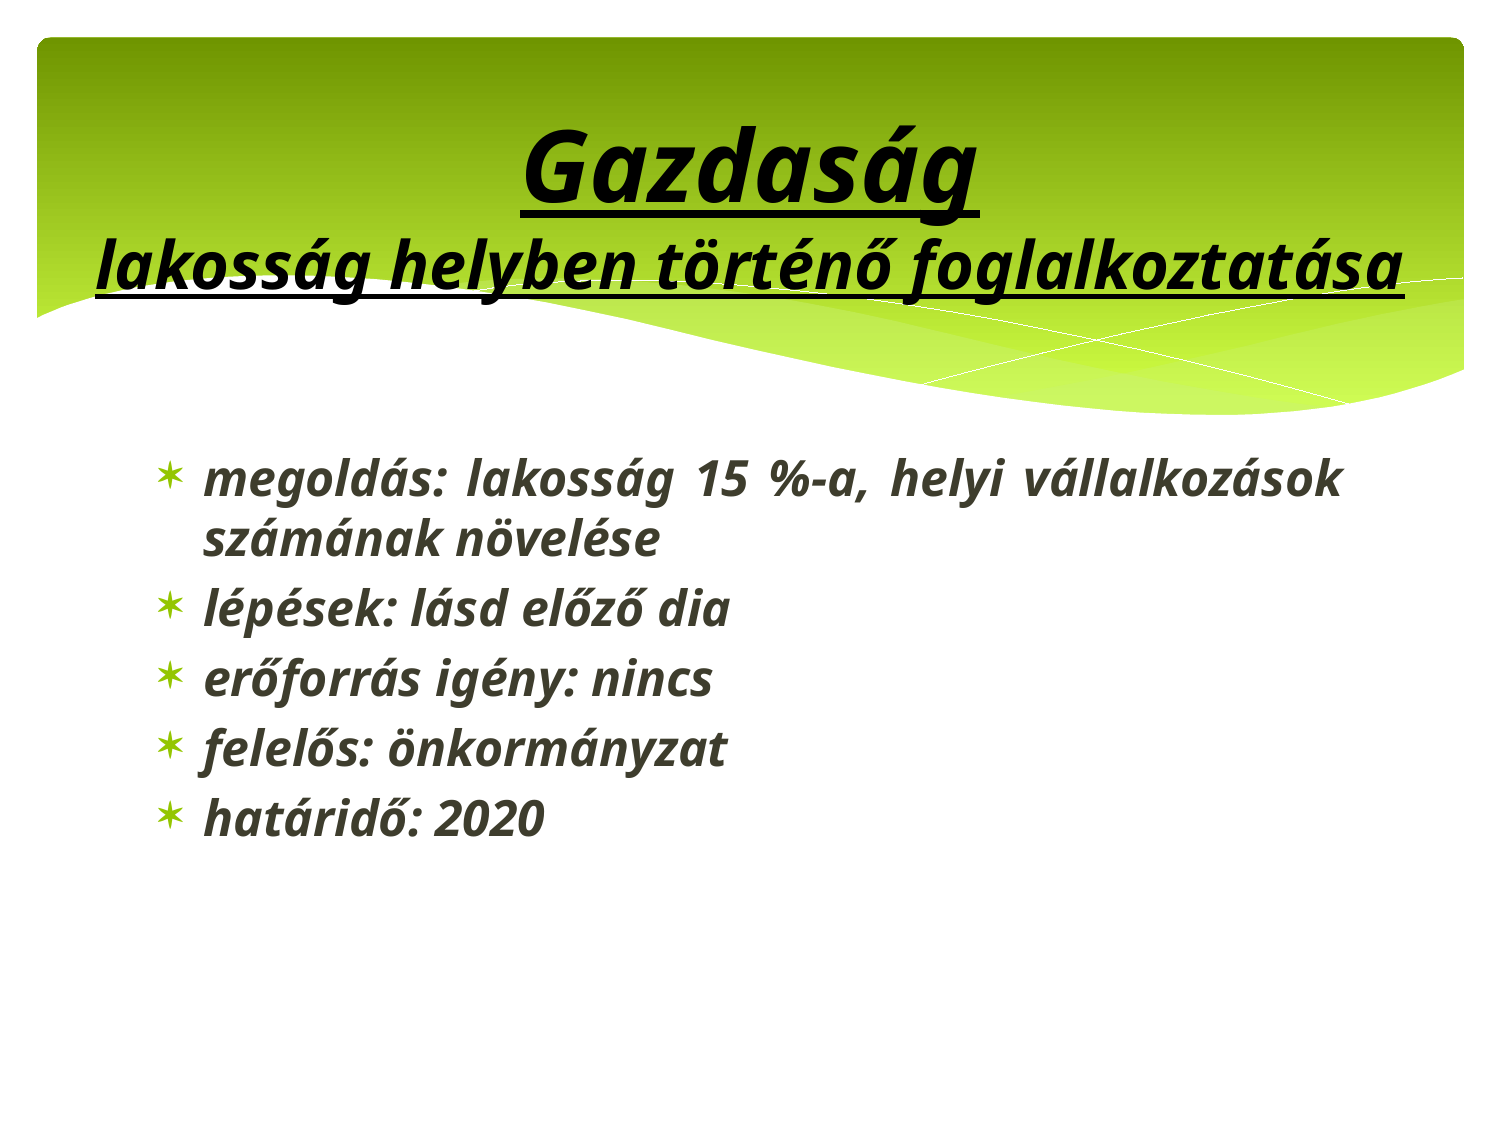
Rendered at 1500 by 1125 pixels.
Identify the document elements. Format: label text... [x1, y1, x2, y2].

list megoldás: lakosság 15 %-a, helyi vállalkozások számának növelése lépések: lásd előző dia erőforrás igény: nincs felelős: önkormányzat határidő: 2020 [143, 438, 1359, 1005]
title Gazdaság lakosság helyben történő foglalkoztatása [75, 55, 1425, 350]
